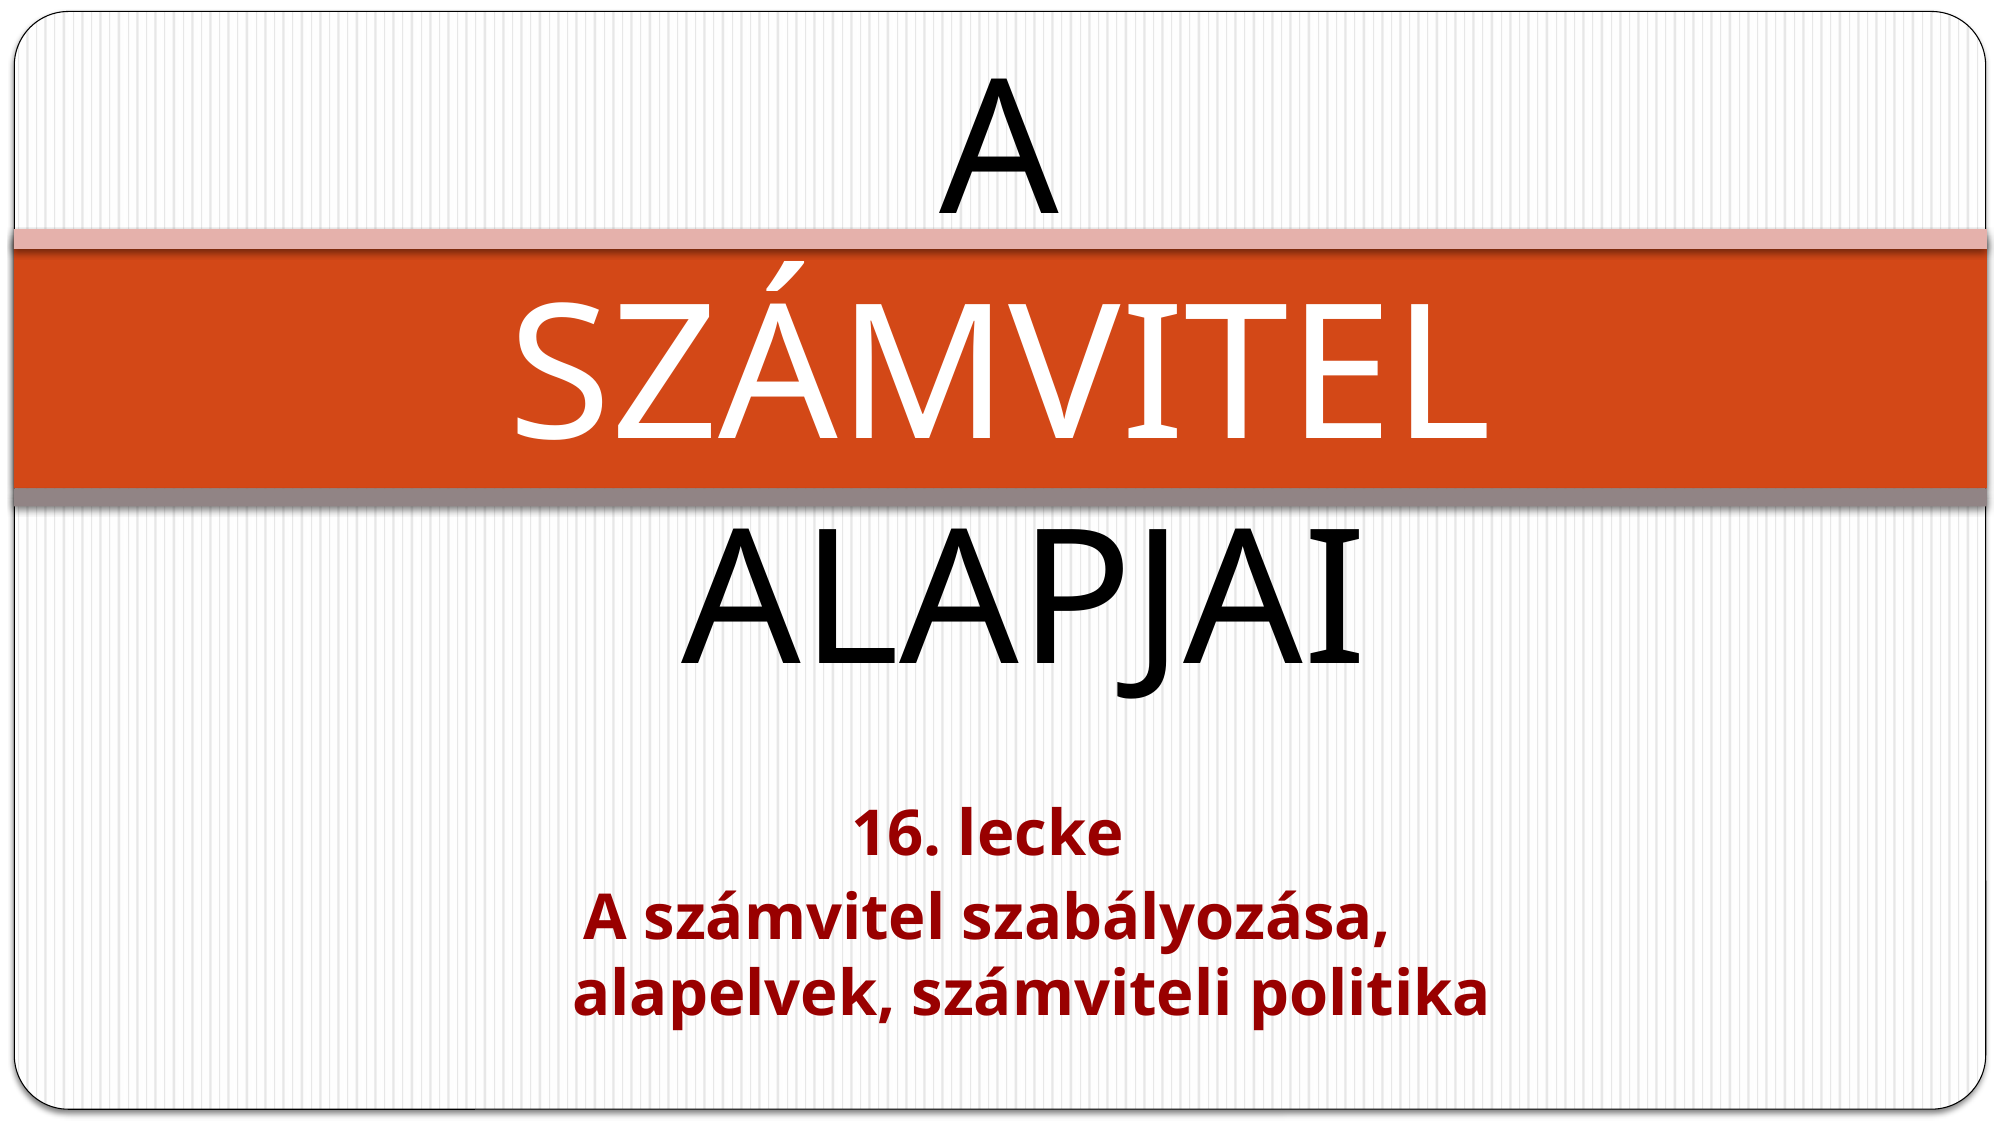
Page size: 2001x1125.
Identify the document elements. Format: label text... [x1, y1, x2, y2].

title A SZÁMVITEL ALAPJAI [99, 247, 1900, 489]
subtitle 16. lecke A számvitel szabályozása, alapelvek, számviteli politika [462, 784, 1513, 1047]
